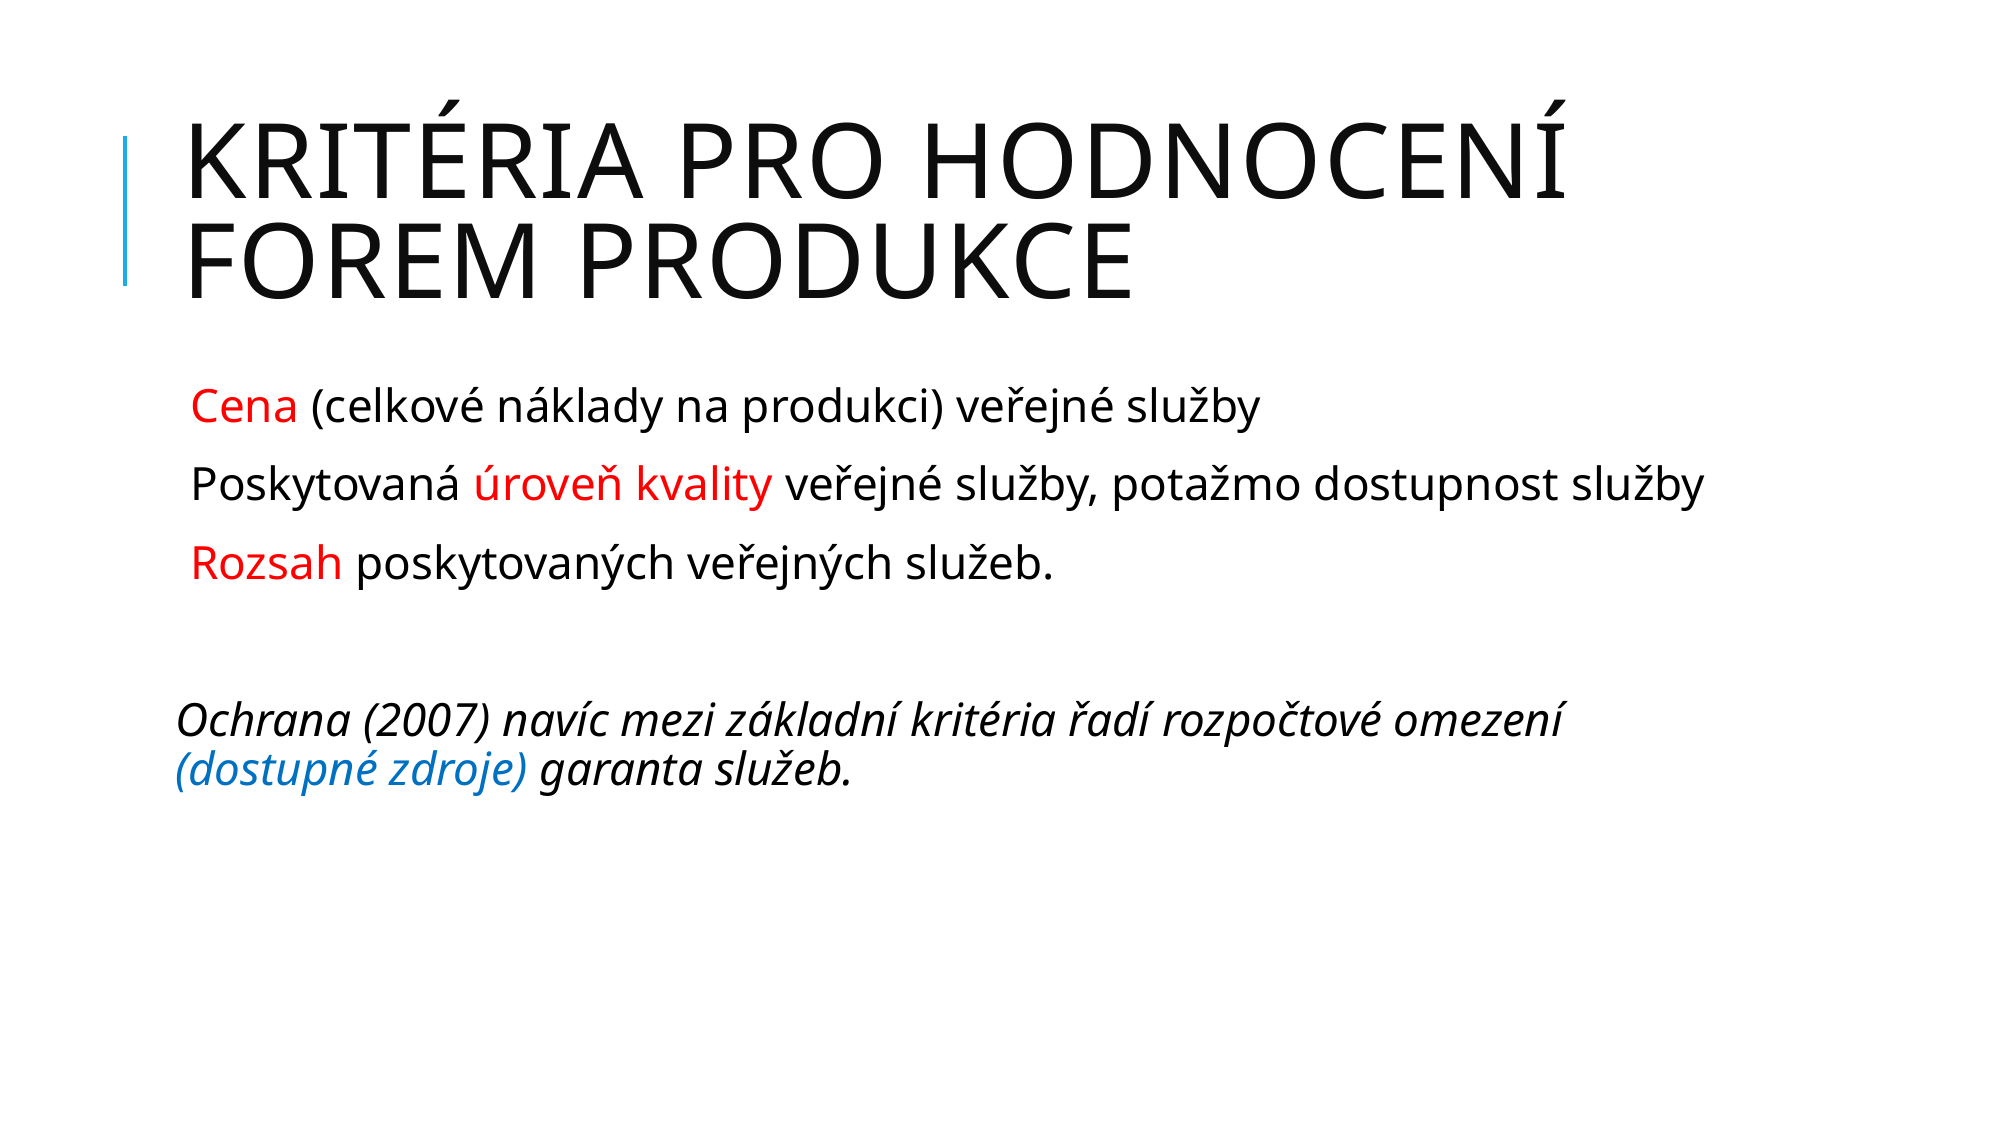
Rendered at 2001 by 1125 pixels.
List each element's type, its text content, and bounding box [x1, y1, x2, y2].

list Cena (celkové náklady na produkci) veřejné služby Poskytovaná úroveň kvality veřejné služby, potažmo dostupnost služby Rozsah poskytovaných veřejných služeb. Ochrana (2007) navíc mezi základní kritéria řadí rozpočtové omezení (dostupné zdroje) garanta služeb. [168, 375, 1763, 1035]
title Kritéria pro hodnocení forem produkce [168, 96, 1763, 342]
